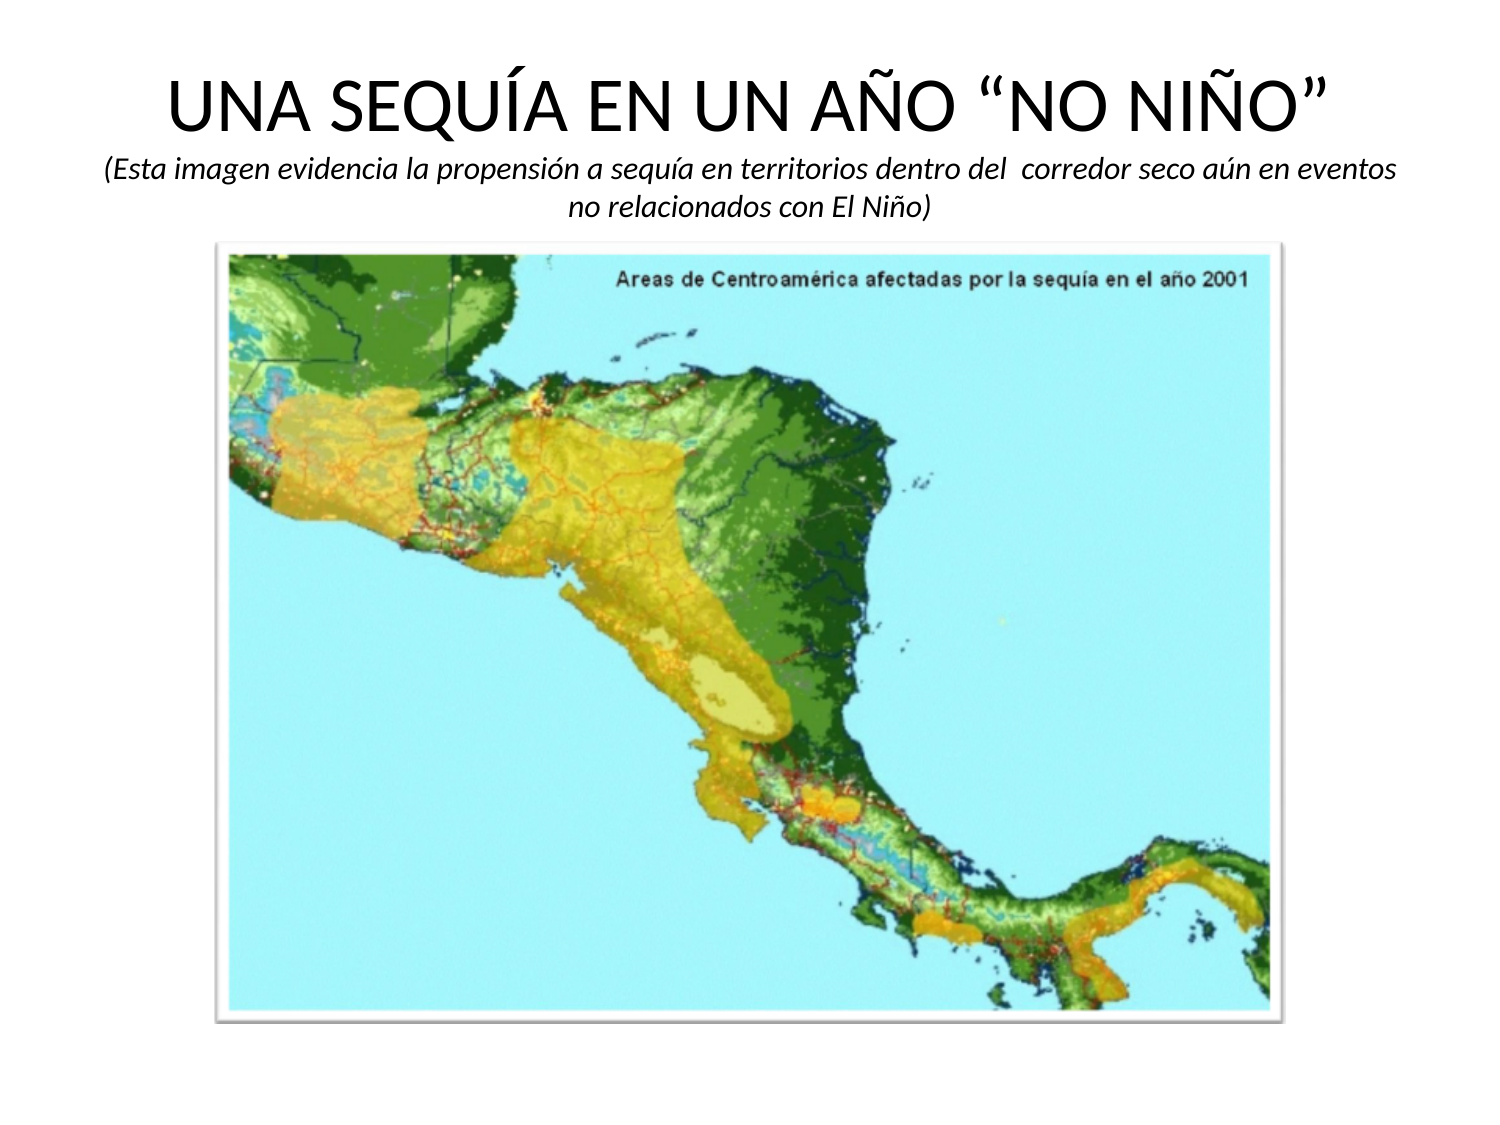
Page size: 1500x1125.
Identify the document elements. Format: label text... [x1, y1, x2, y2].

picture [214, 241, 1286, 1024]
title UNA SEQUÍA EN UN AÑO “NO NIÑO” (Esta imagen evidencia la propensión a sequía en territorios dentro del corredor seco aún en eventos no relacionados con El Niño) [75, 45, 1425, 233]
